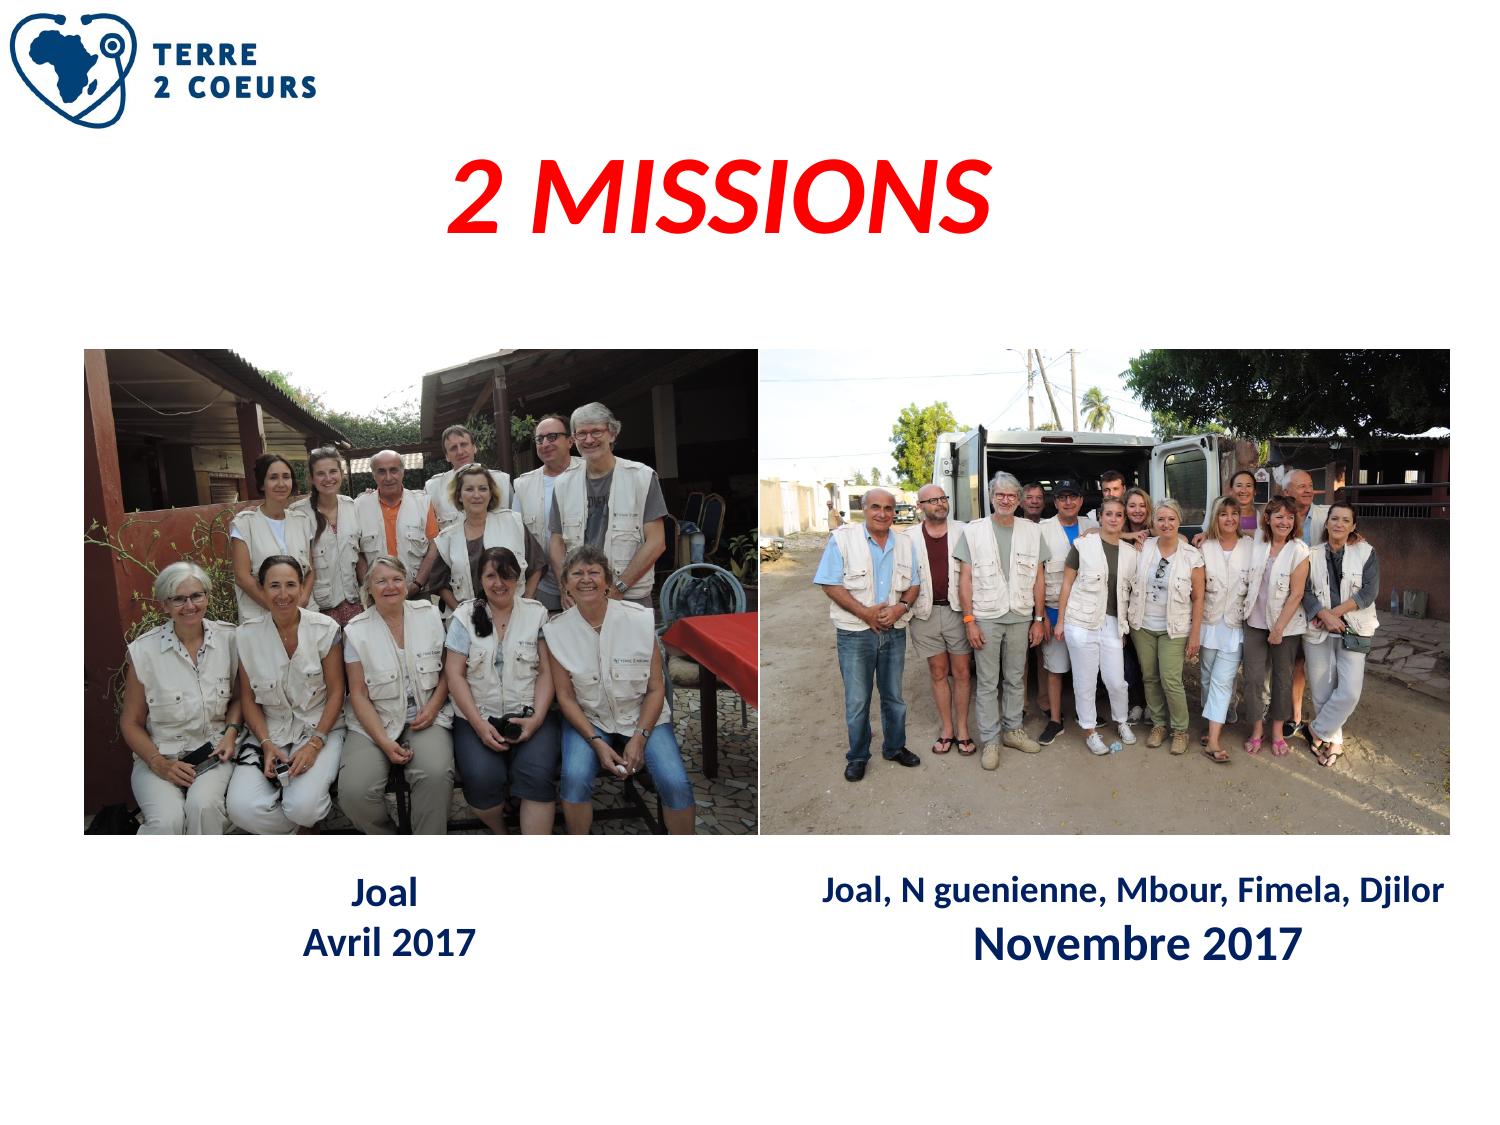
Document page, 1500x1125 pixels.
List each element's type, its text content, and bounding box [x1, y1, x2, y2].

picture [0, 0, 325, 138]
text_box Joal, N guenienne, Mbour, Fimela, Djilor Novembre 2017 [797, 857, 1471, 978]
picture [760, 349, 1451, 835]
text_box 2 MISSIONS [431, 113, 1046, 264]
text_box Joal Avril 2017 [218, 857, 561, 973]
picture [84, 349, 759, 835]
